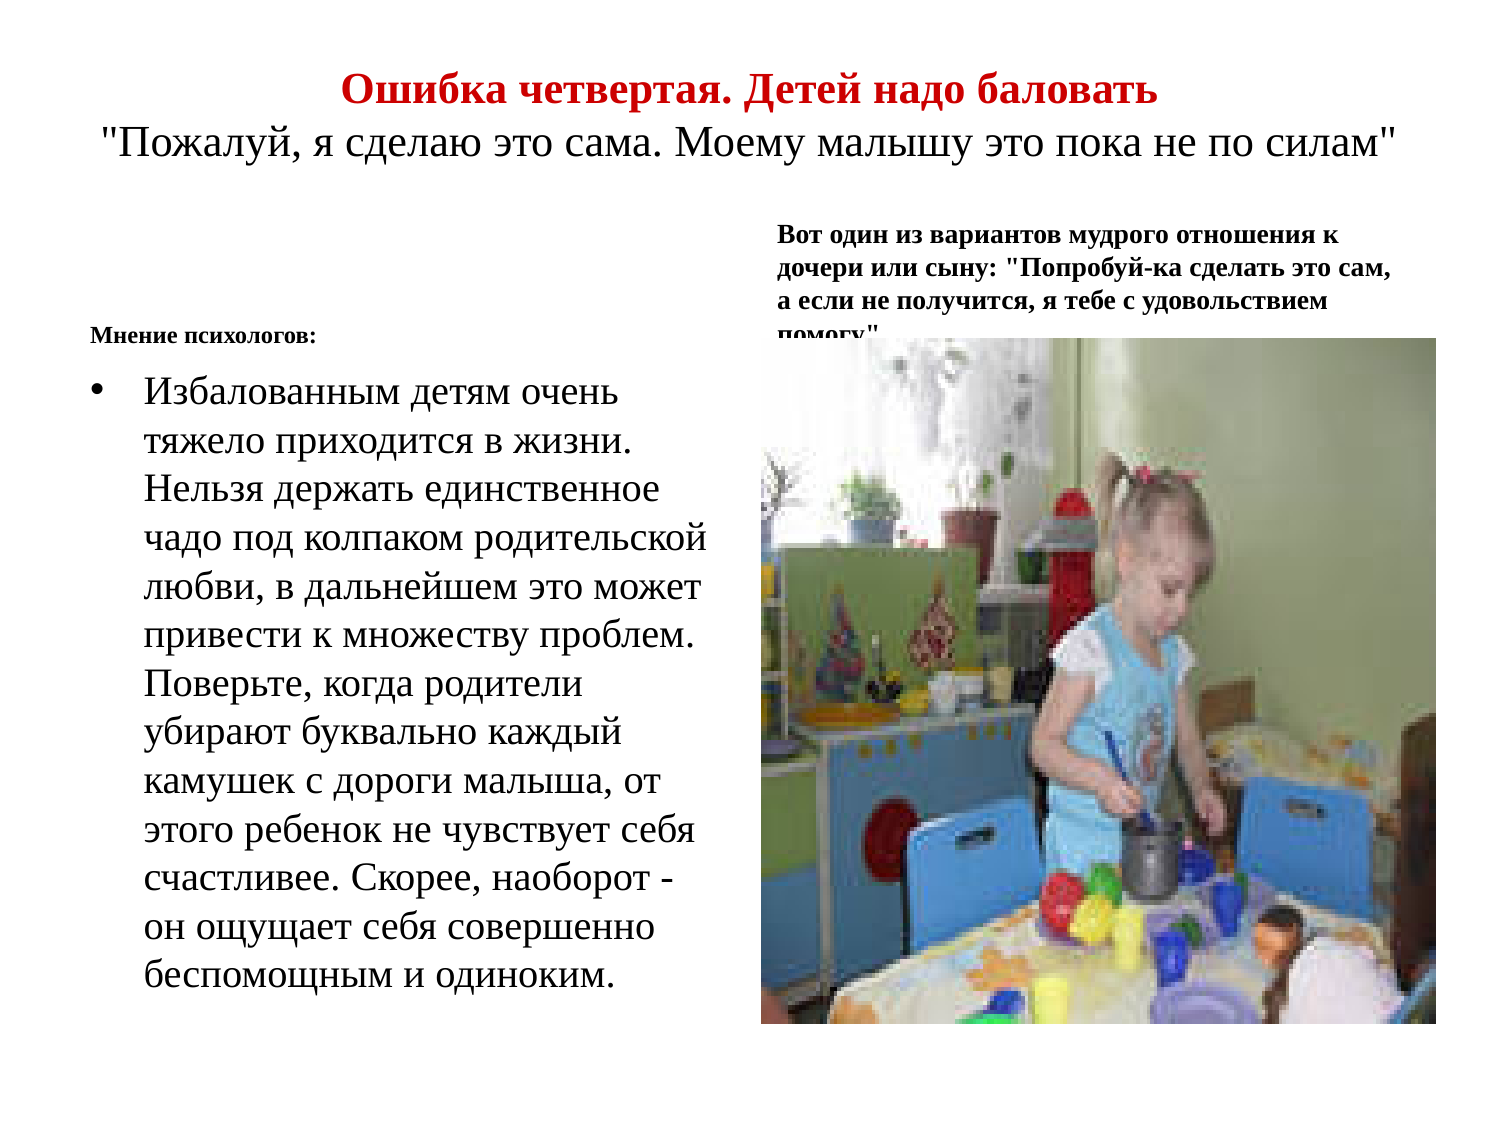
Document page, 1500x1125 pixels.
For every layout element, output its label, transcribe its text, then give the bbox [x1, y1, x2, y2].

list Избалованным детям очень тяжело приходится в жизни. Нельзя держать единственное чадо под колпаком родительской любви, в дальнейшем это может привести к множеству проблем. Поверьте, когда родители убирают буквально каждый камушек с дороги малыша, от этого ребенок не чувствует себя счастливее. Скорее, наоборот - он ощущает себя совершенно беспомощным и одиноким. [75, 356, 738, 1005]
list Вот один из вариантов мудрого отношения к дочери или сыну: "Попробуй-ка сделать это сам, а если не получится, я тебе с удовольствием помогу" [761, 208, 1425, 337]
title Ошибка четвертая. Детей надо баловать "Пожалуй, я сделаю это сама. Моему малышу это пока не по силам" [75, 45, 1425, 233]
picture [761, 337, 1436, 1024]
list Мнение психологов: [75, 251, 738, 356]
